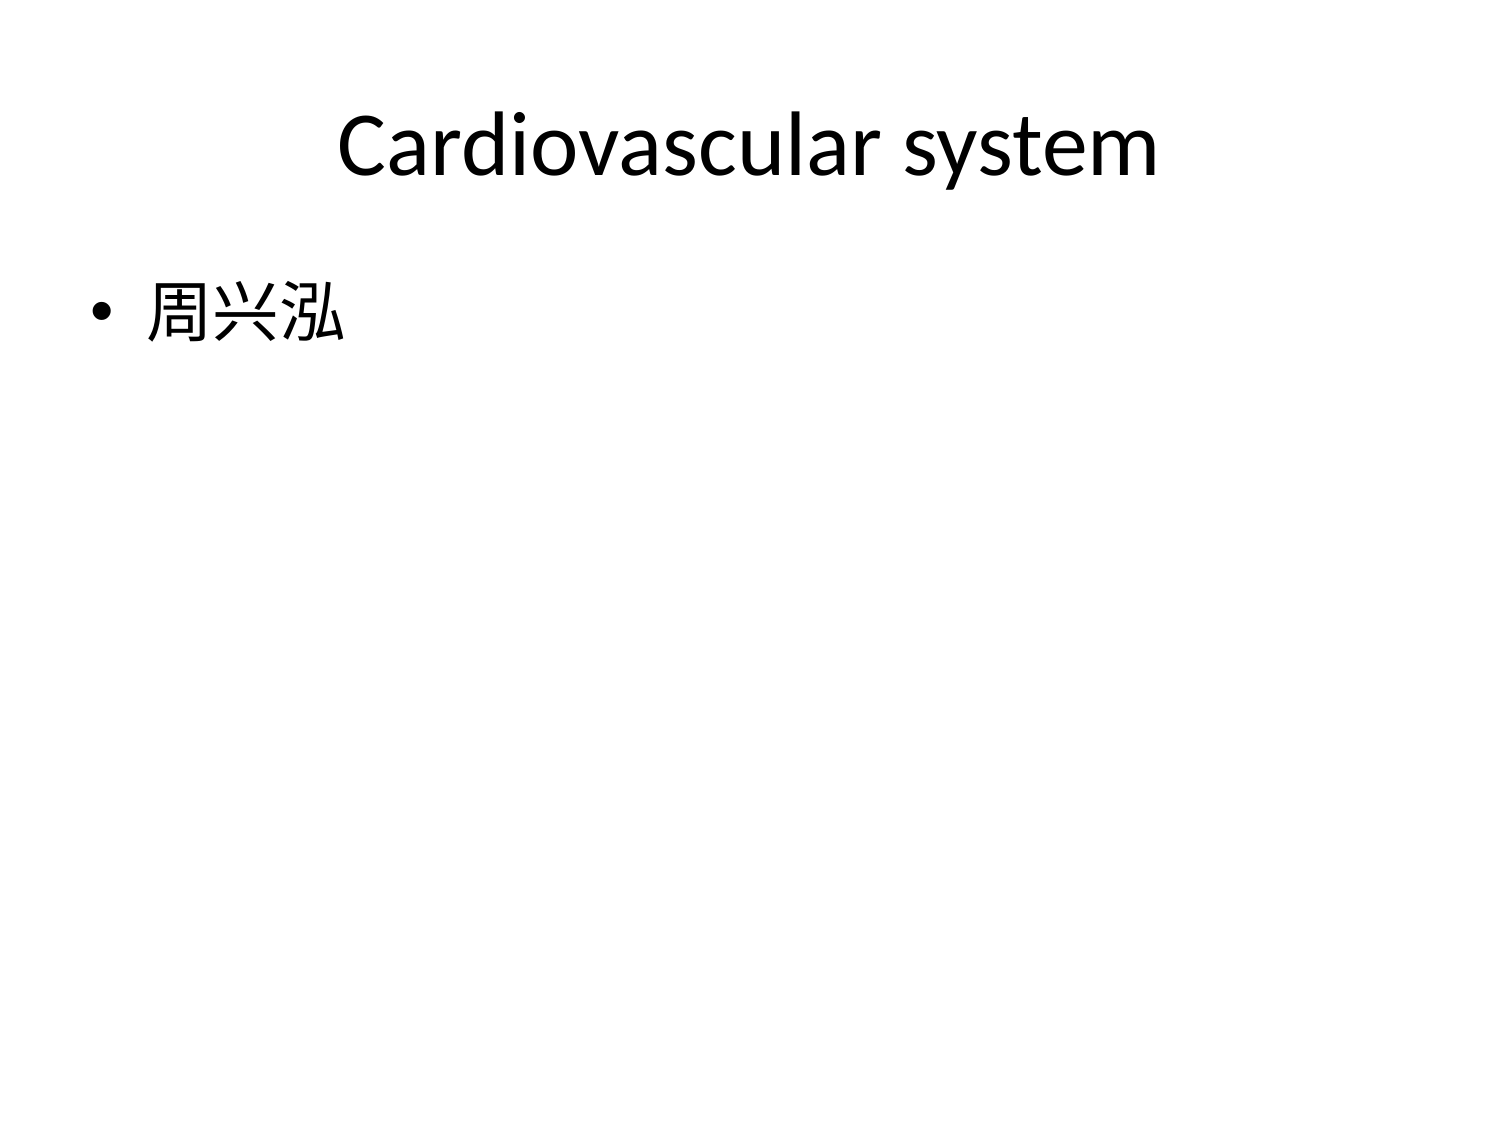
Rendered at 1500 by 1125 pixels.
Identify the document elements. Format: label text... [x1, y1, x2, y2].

list 周兴泓 [75, 262, 1425, 1005]
title Cardiovascular system [75, 45, 1425, 233]
